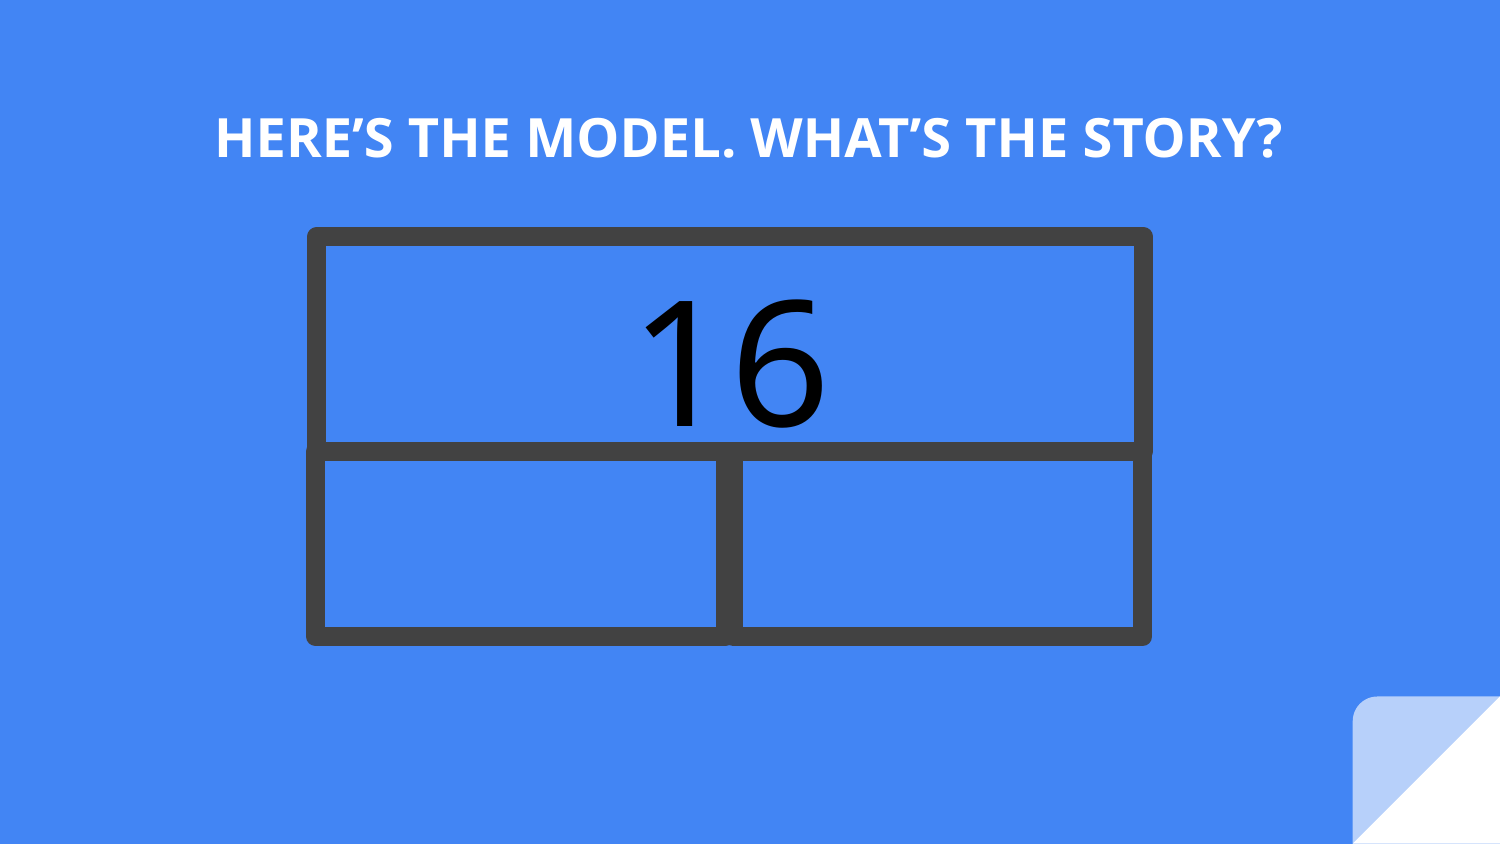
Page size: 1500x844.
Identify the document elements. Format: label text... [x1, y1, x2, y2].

text_box 16 [325, 236, 1135, 477]
text_box [733, 451, 1143, 637]
text_box [315, 451, 726, 637]
text_box [1135, 236, 1144, 452]
title HERE’S THE MODEL. WHAT’S THE STORY? [6, 45, 1492, 183]
text_box [316, 236, 325, 451]
